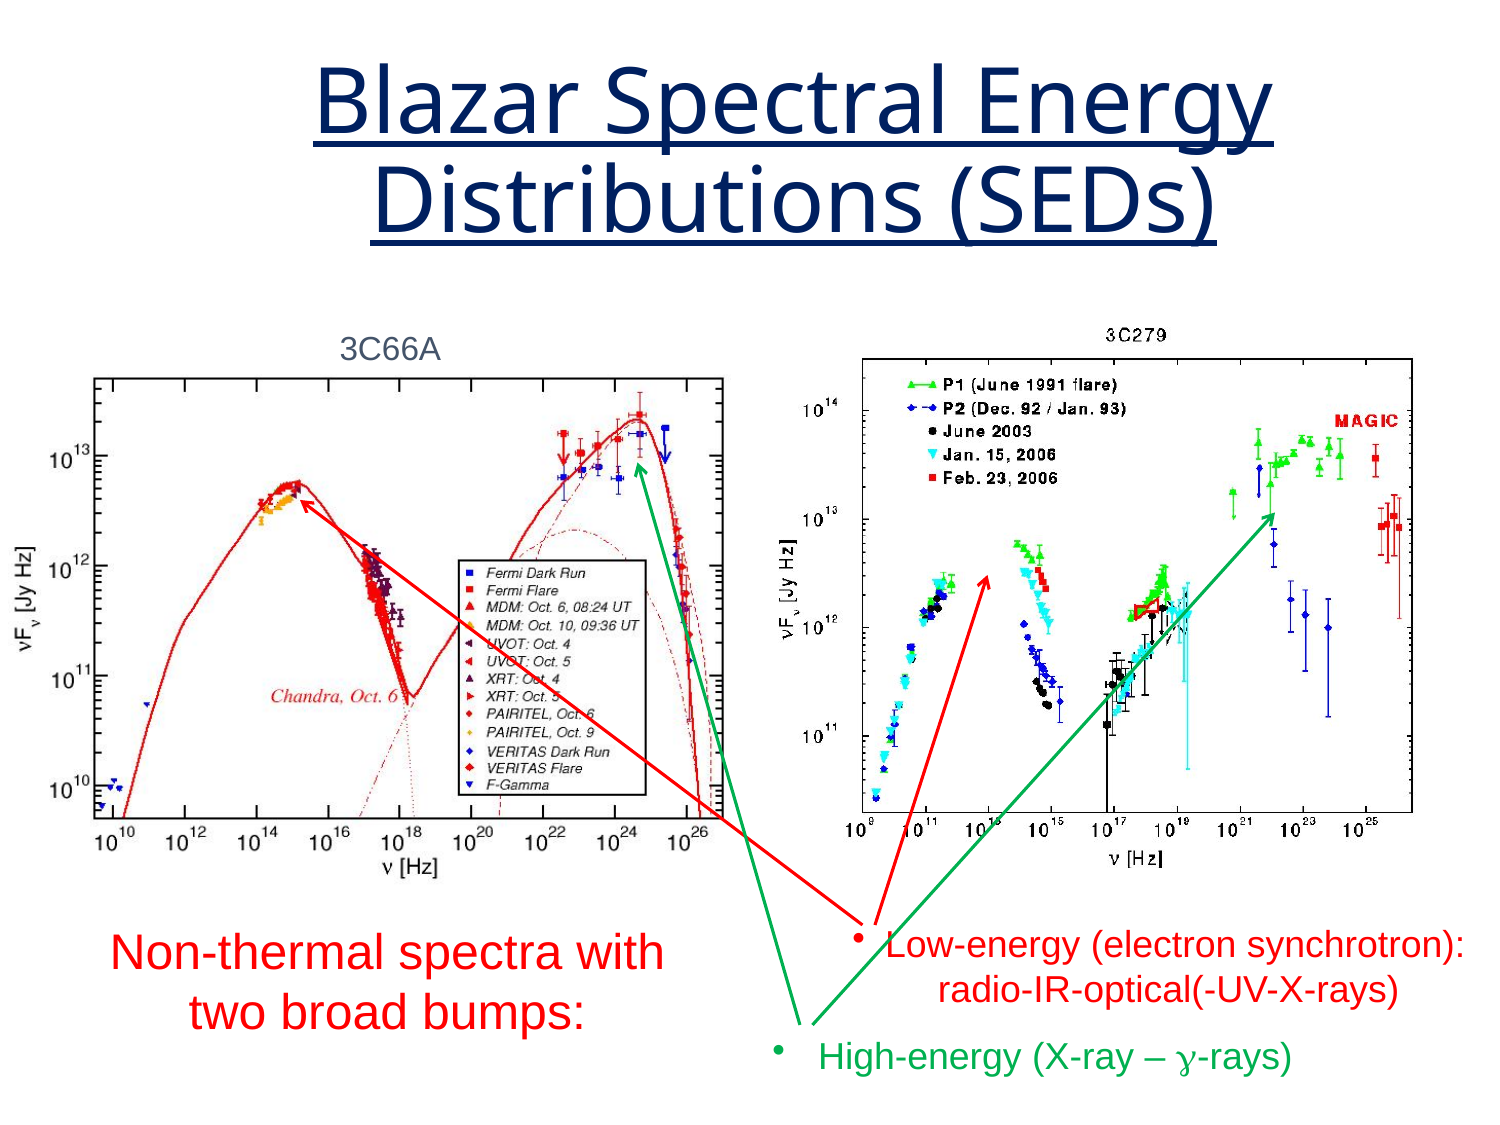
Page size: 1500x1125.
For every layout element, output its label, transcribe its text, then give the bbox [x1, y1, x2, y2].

title Blazar Spectral Energy Distributions (SEDs) [225, 45, 1363, 263]
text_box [299, 499, 863, 926]
picture [0, 249, 1500, 913]
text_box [437, 662, 787, 825]
text_box Non-thermal spectra with two broad bumps: [87, 913, 688, 1048]
text_box High-energy (X-ray – g-rays) [712, 1024, 1375, 1085]
text_box Low-energy (electron synchrotron): radio-IR-optical(-UV-X-rays) [837, 913, 1500, 1018]
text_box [787, 537, 1300, 1000]
